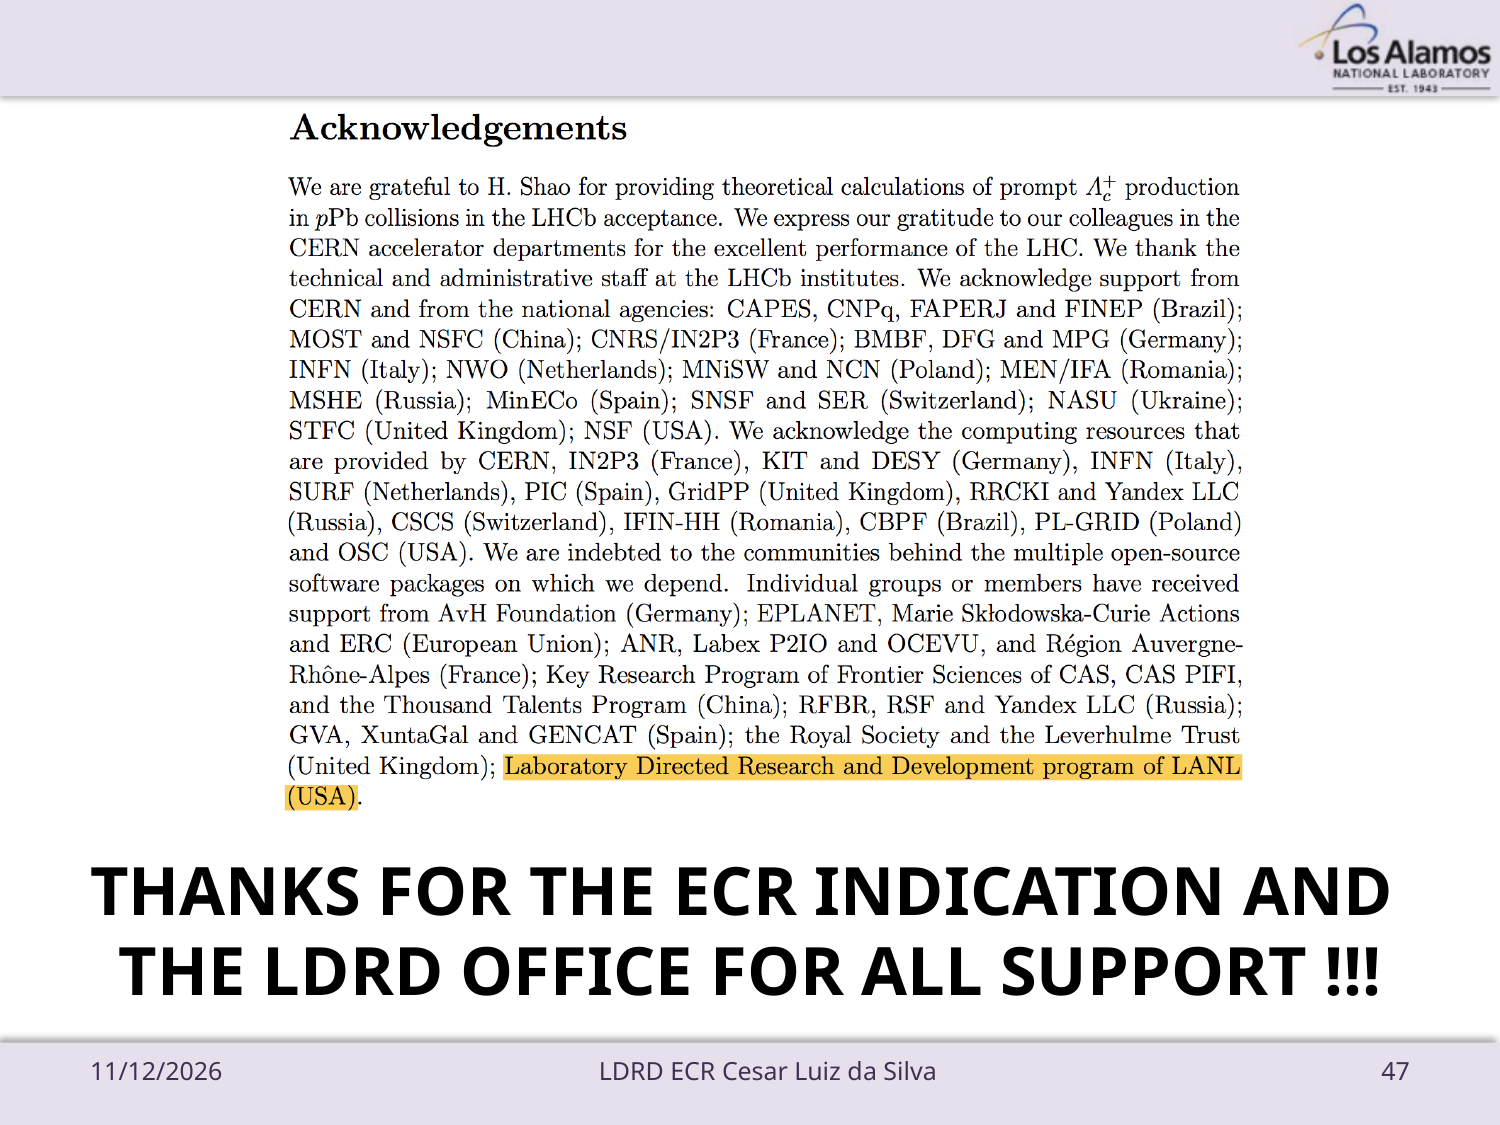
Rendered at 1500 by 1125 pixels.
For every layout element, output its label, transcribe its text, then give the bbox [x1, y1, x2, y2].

picture [1294, 1, 1500, 97]
text_box THANKS FOR THE ECR INDICATION AND THE LDRD OFFICE FOR ALL SUPPORT !!! [75, 841, 1427, 1016]
slide_number 47 [1074, 1042, 1425, 1103]
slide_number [75, 1042, 309, 1103]
footer LDRD ECR Cesar Luiz da Silva [309, 1042, 1074, 1103]
picture [260, 107, 1263, 828]
